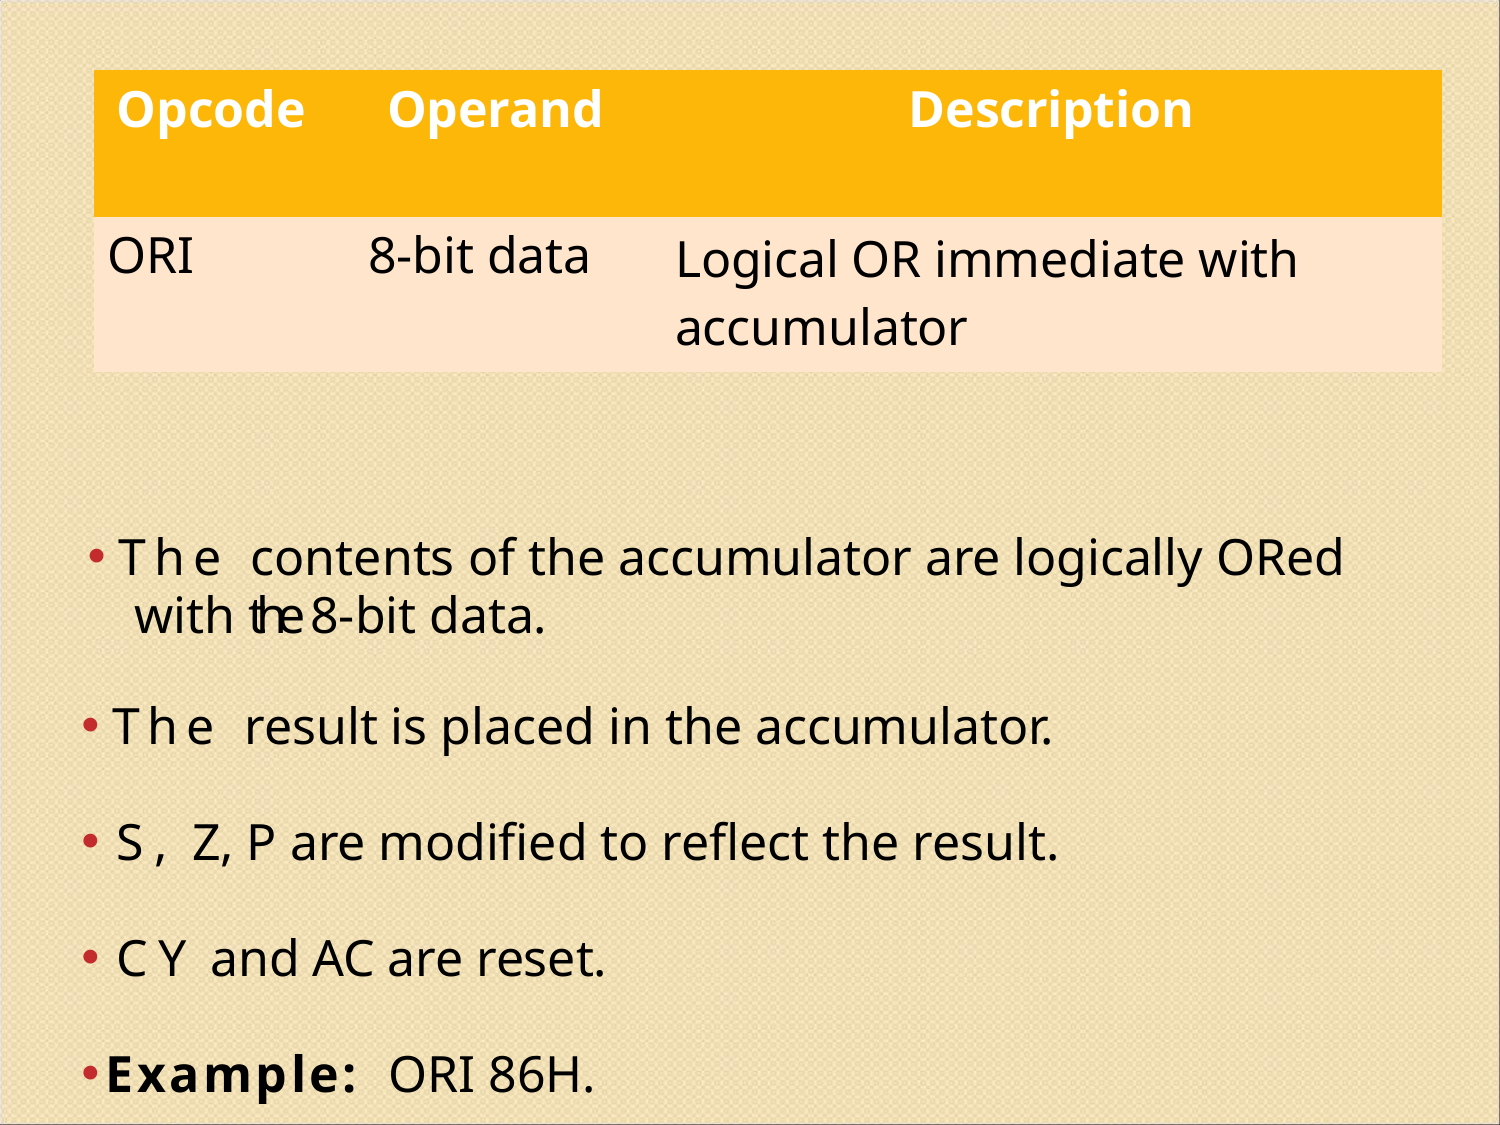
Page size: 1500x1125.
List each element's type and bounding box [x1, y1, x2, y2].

table_header [94, 70, 1442, 217]
picture [0, 0, 1500, 1125]
text_box [83, 526, 1378, 1107]
table_cell [94, 217, 1442, 372]
